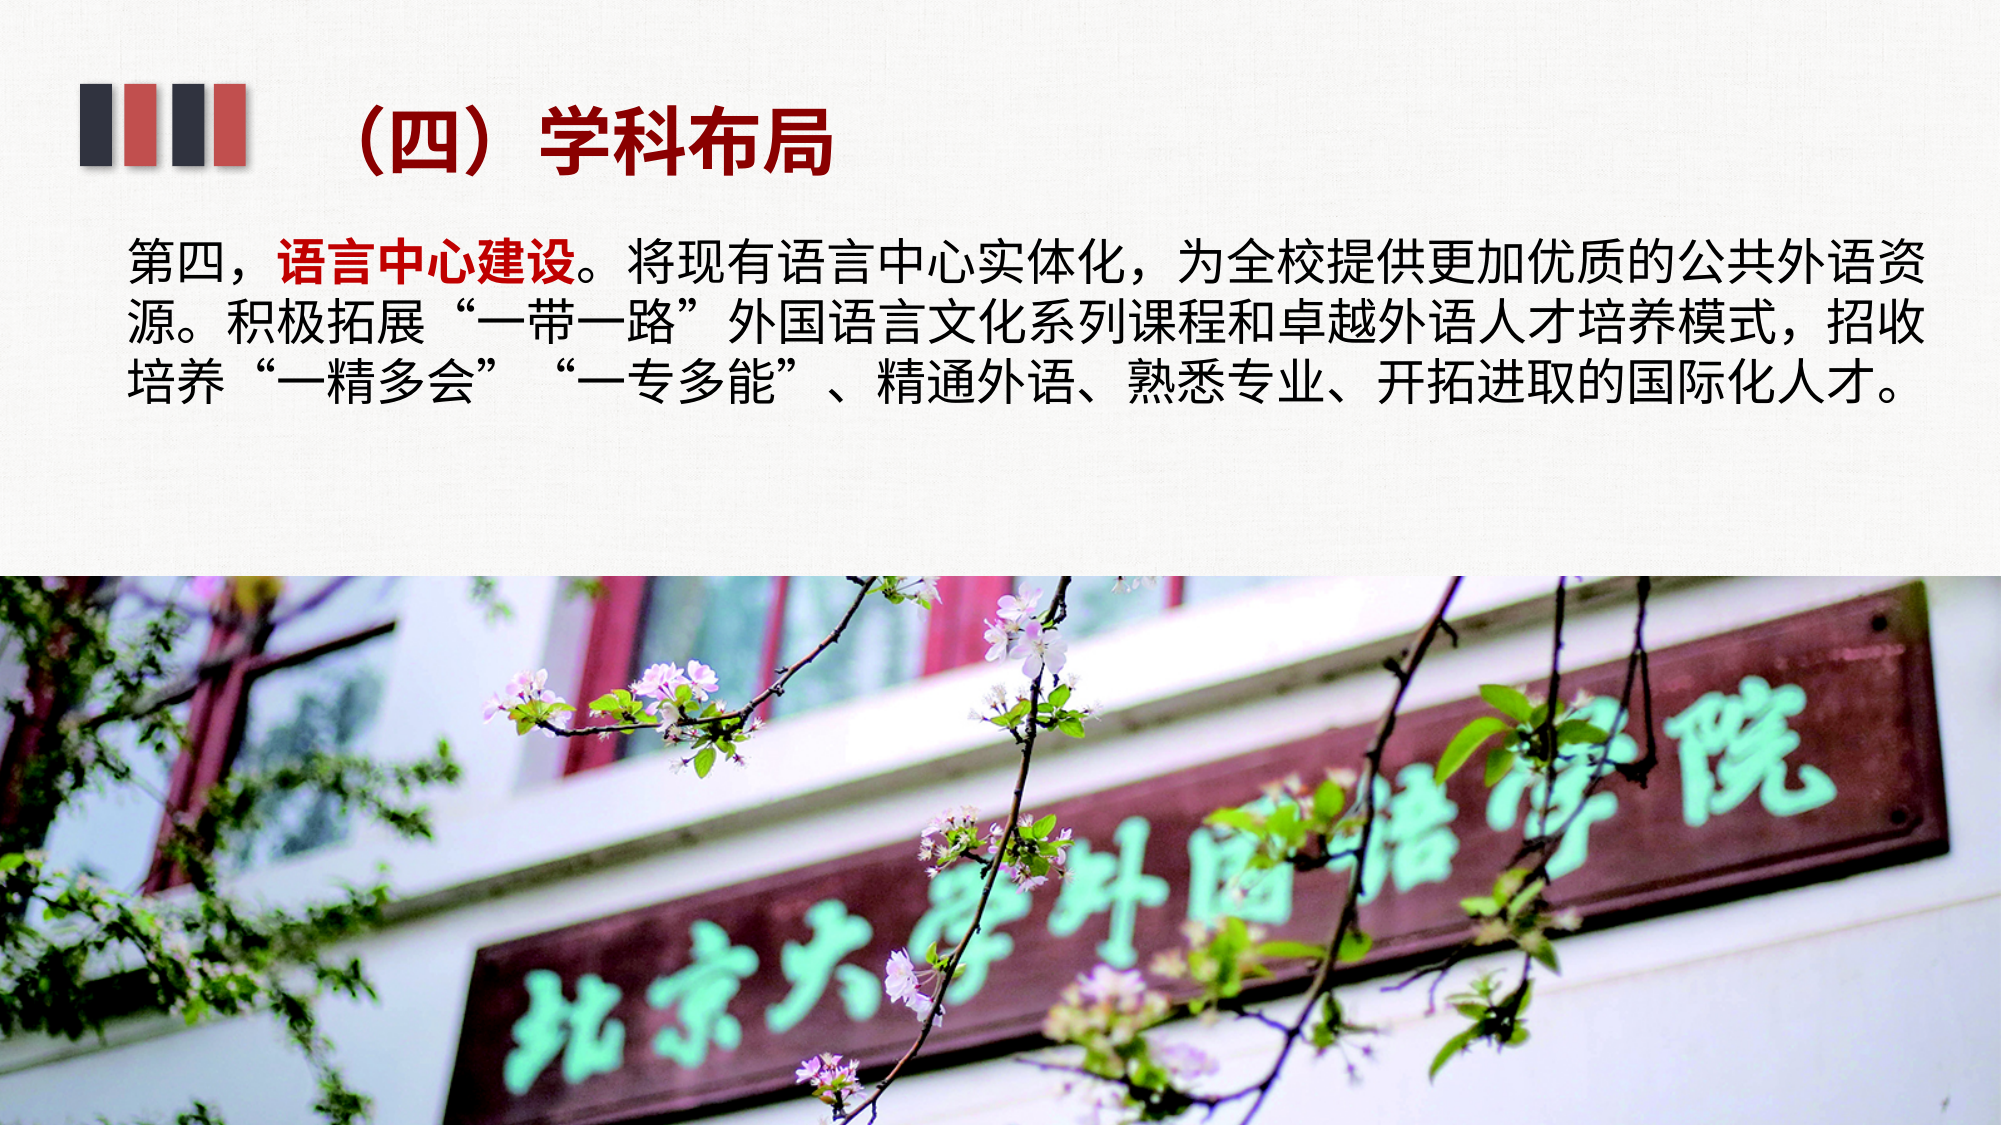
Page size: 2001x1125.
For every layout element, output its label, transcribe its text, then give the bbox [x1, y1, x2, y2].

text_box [80, 83, 246, 167]
text_box （四）学科布局 [297, 42, 1626, 192]
text_box 第四，语言中心建设。将现有语言中心实体化，为全校提供更加优质的公共外语资源。积极拓展“一带一路”外国语言文化系列课程和卓越外语人才培养模式，招收培养“一精多会”“一专多能”、精通外语、熟悉专业、开拓进取的国际化人才。 [112, 223, 1954, 419]
picture [0, 0, 2001, 1125]
